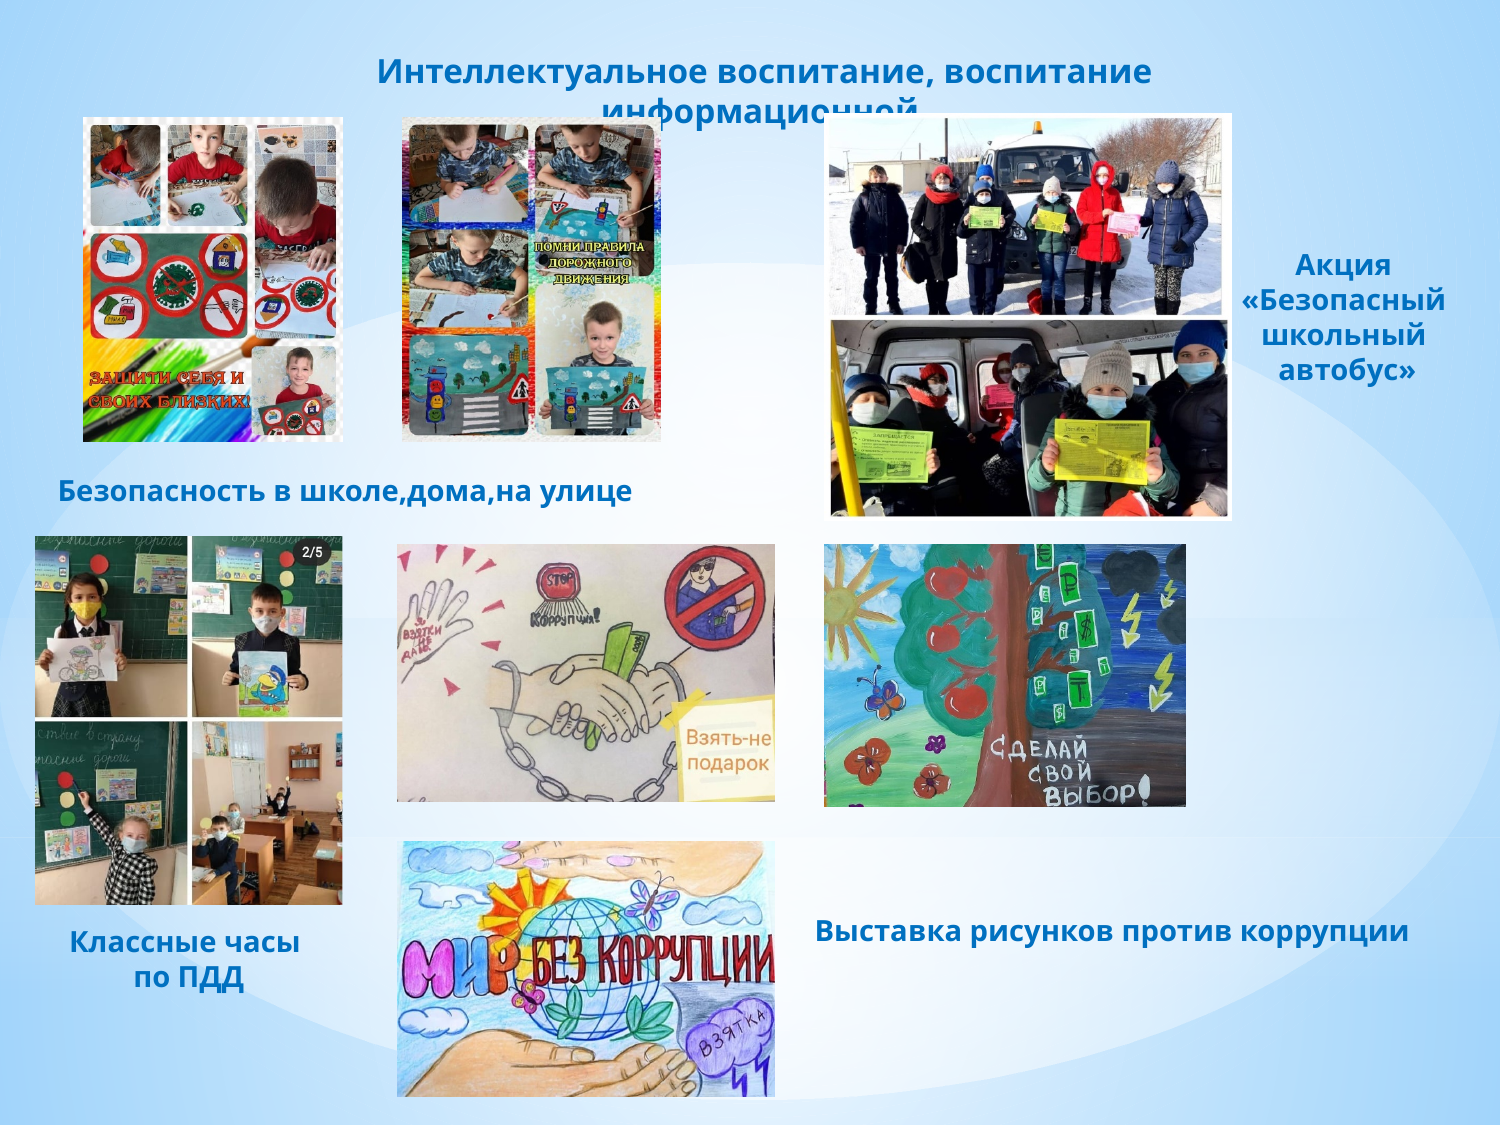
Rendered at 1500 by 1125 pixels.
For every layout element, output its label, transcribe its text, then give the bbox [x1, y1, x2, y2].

picture [401, 117, 662, 443]
text_box Классные часы по ПДД [54, 916, 324, 1001]
picture [397, 543, 775, 803]
picture [83, 117, 343, 443]
picture [824, 113, 1232, 521]
text_box Безопасность в школе,дома,на улице [42, 464, 649, 515]
title Интеллектуальное воспитание, воспитание информационной [230, 42, 1299, 132]
picture [34, 536, 343, 906]
picture [824, 544, 1186, 808]
text_box Акция «Безопасный школьный автобус» [1236, 238, 1469, 394]
text_box Выставка рисунков против коррупции [799, 904, 1425, 955]
picture [397, 841, 775, 1098]
